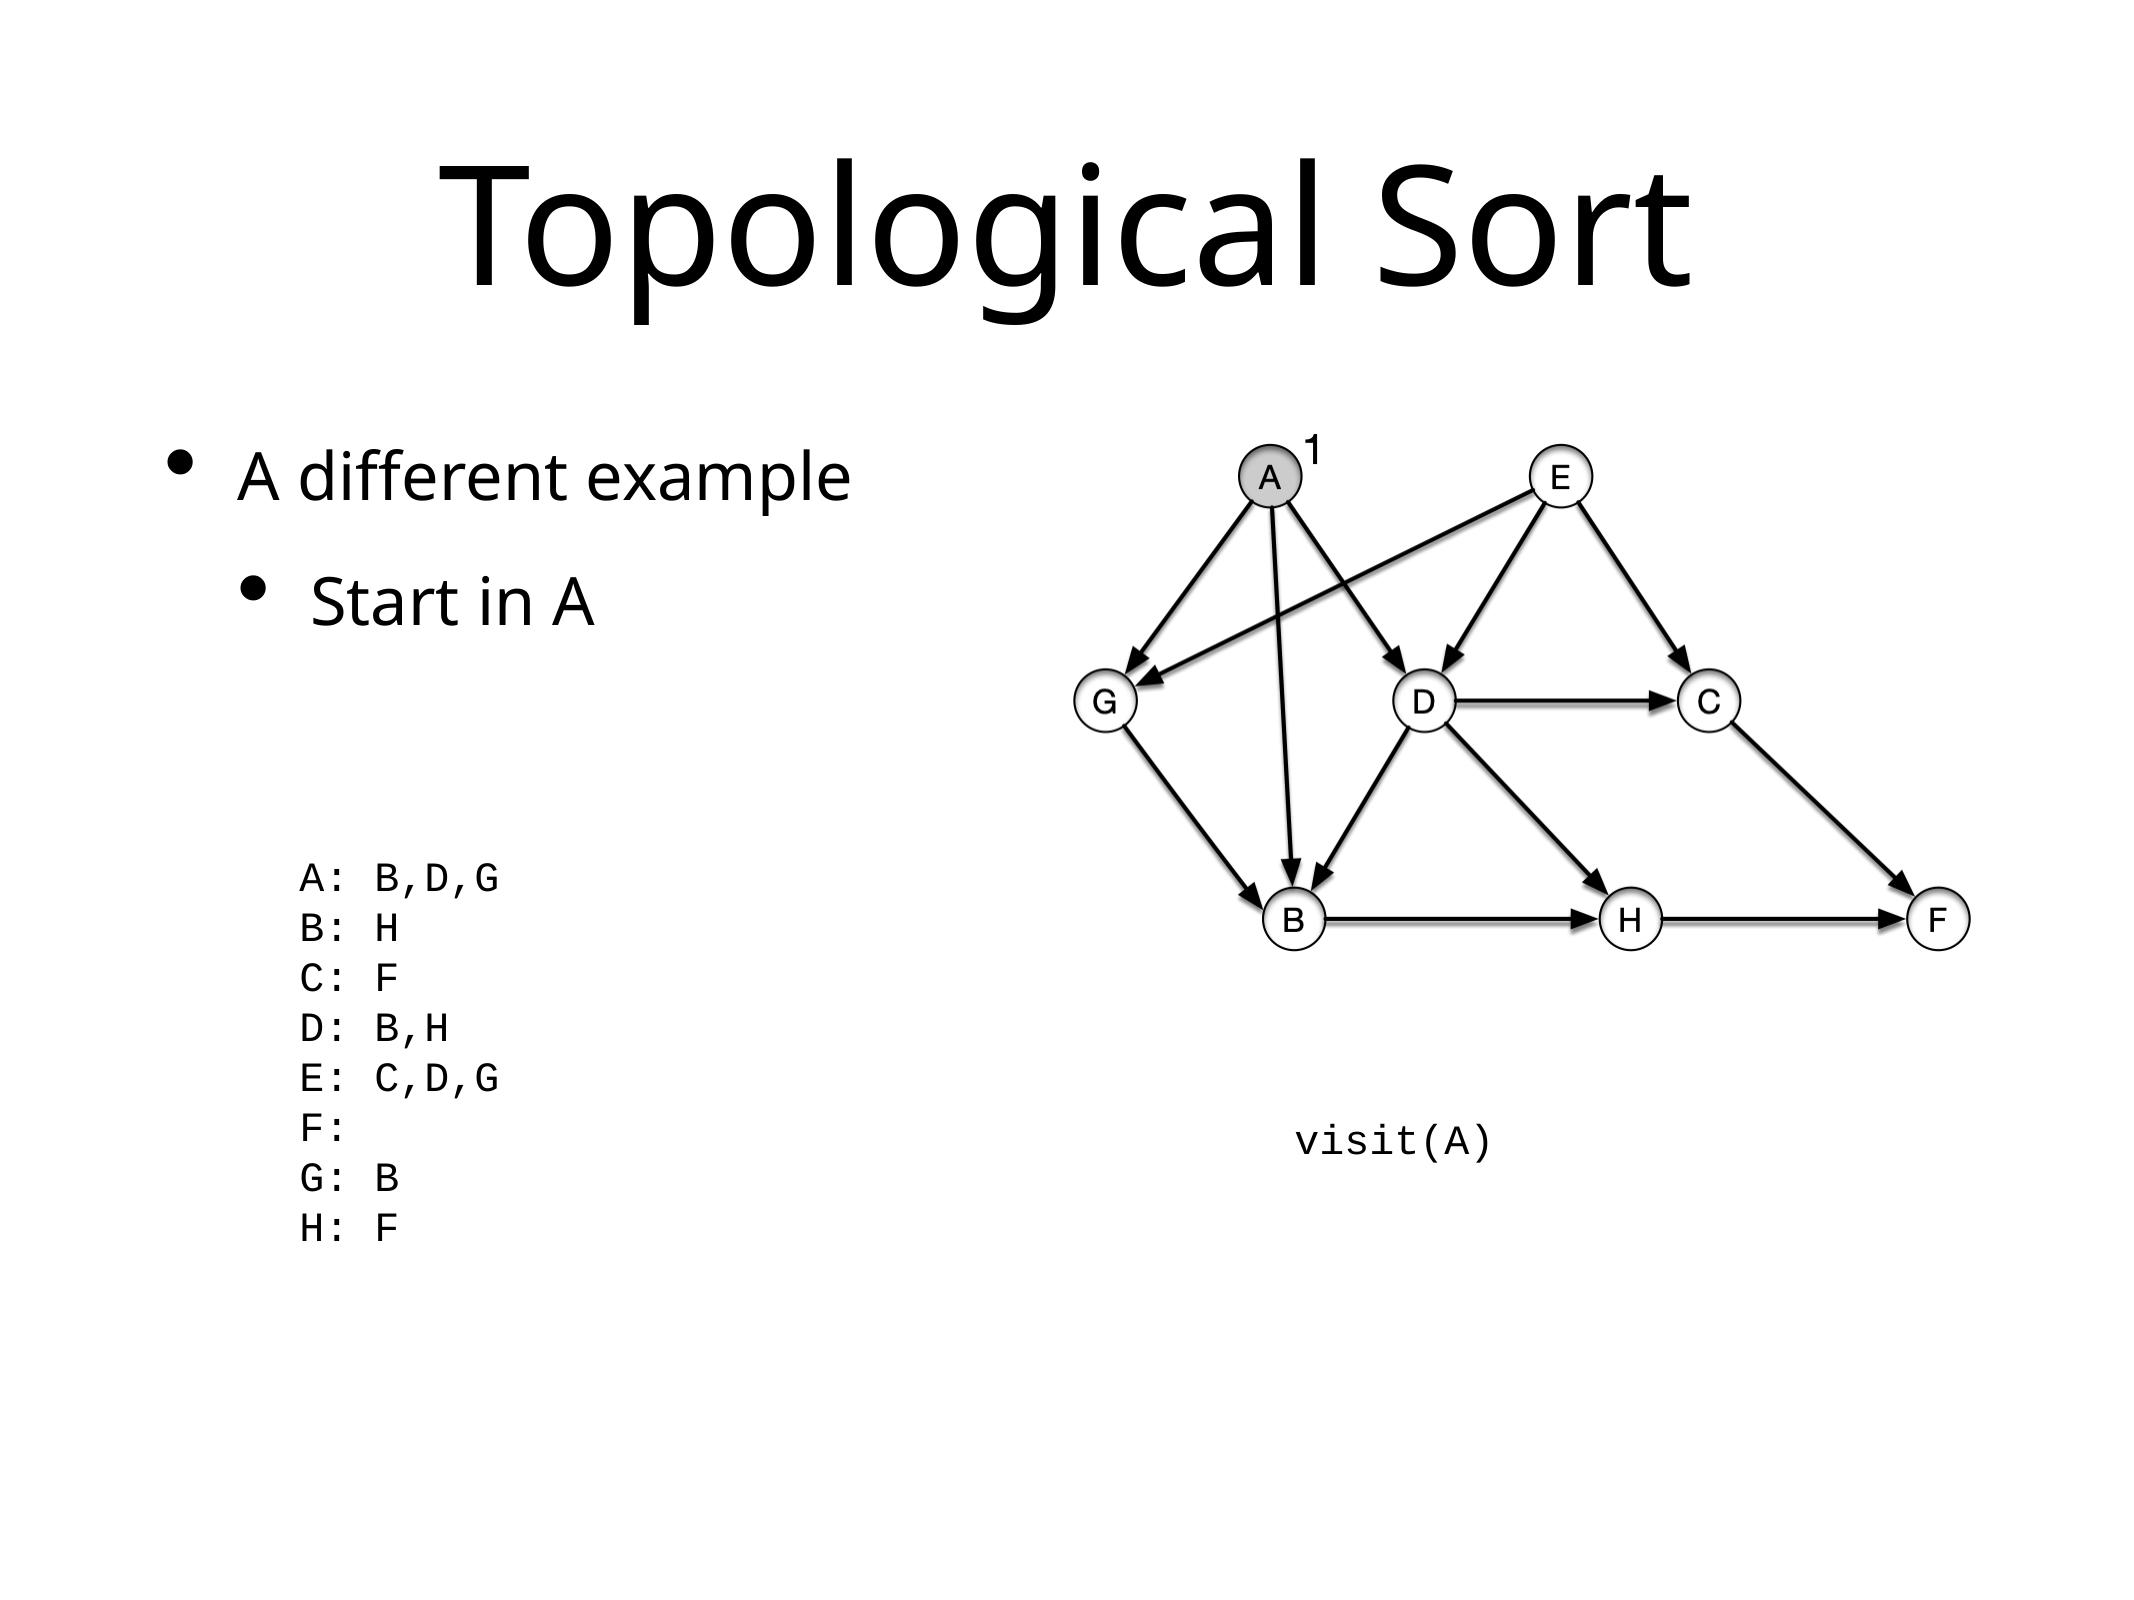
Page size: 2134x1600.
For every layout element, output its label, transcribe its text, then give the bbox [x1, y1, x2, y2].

text_box visit(A) [1286, 1104, 1503, 1172]
text_box A: B,D,G B: H C: F D: B,H E: C,D,G F: G: B H: F [291, 841, 508, 1259]
list A different example Start in A [155, 424, 1068, 1457]
title Topological Sort [155, 41, 1978, 397]
picture [1066, 424, 1978, 969]
